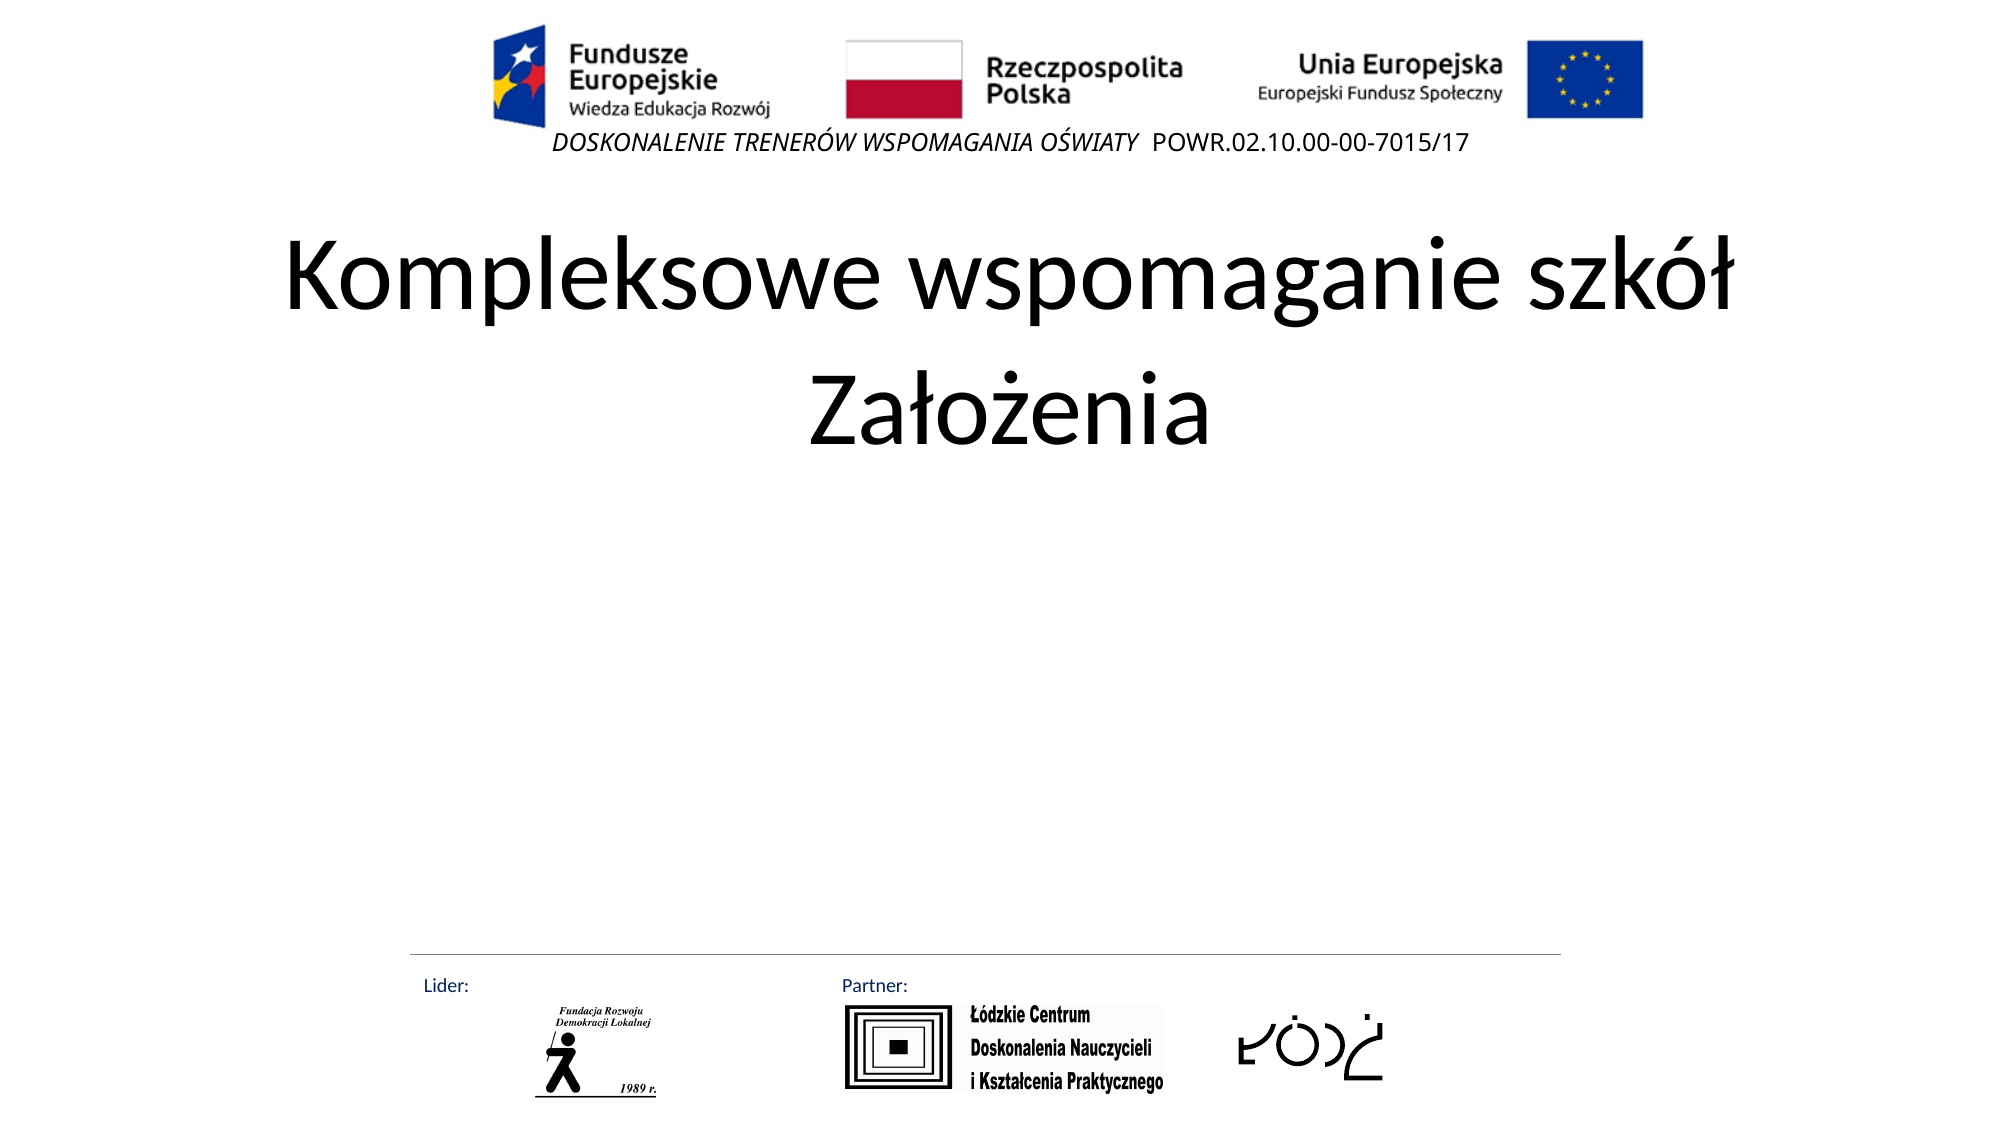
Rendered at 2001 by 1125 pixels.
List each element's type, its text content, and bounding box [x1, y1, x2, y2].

picture [468, 0, 1669, 154]
title DOSKONALENIE TRENERÓW WSPOMAGANIA OŚWIATY POWR.02.10.00-00-7015/17 [151, 0, 1871, 169]
picture [384, 953, 1587, 1125]
list Kompleksowe wspomaganie szkół Założenia [137, 210, 1885, 888]
